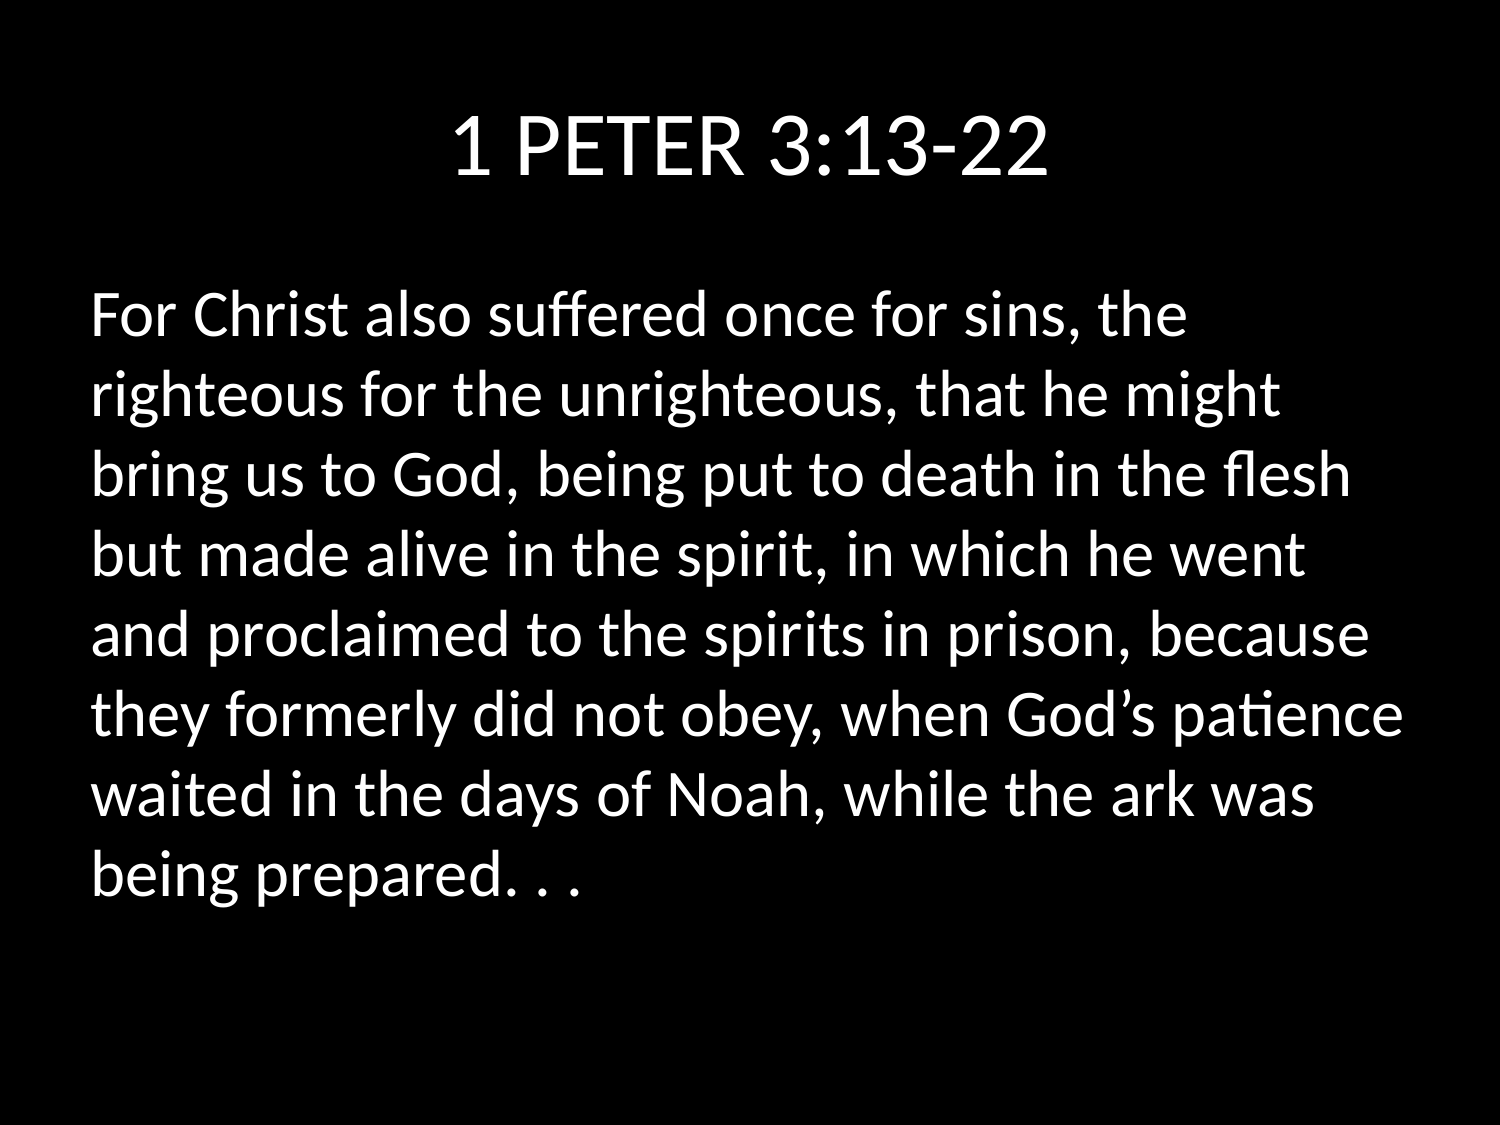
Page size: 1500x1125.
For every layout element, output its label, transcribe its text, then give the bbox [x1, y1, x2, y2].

list For Christ also suffered once for sins, the righteous for the unrighteous, that he might bring us to God, being put to death in the flesh but made alive in the spirit, in which he went and proclaimed to the spirits in prison, because they formerly did not obey, when God’s patience waited in the days of Noah, while the ark was being prepared. . . [75, 262, 1425, 1005]
title 1 PETER 3:13-22 [75, 45, 1425, 233]
